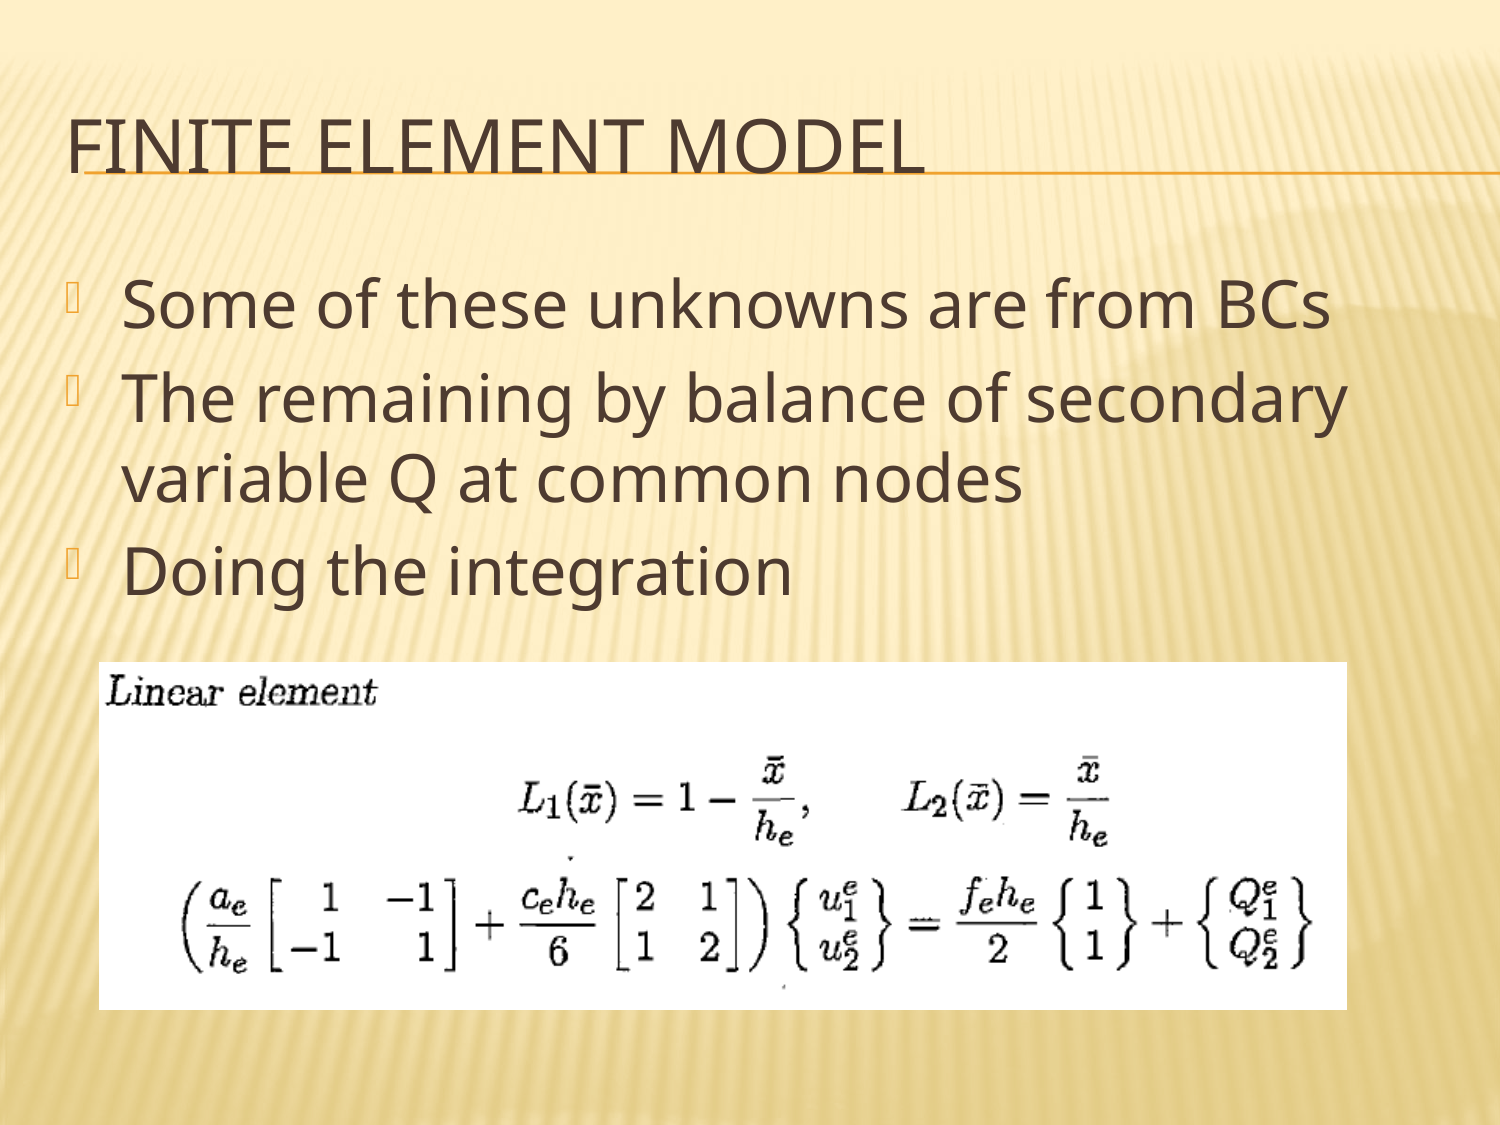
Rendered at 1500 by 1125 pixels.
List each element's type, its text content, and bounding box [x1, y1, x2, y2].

list Some of these unknowns are from BCs The remaining by balance of secondary variable Q at common nodes Doing the integration [50, 254, 1475, 998]
picture [99, 662, 1348, 1010]
title Finite element model [50, 75, 1475, 213]
